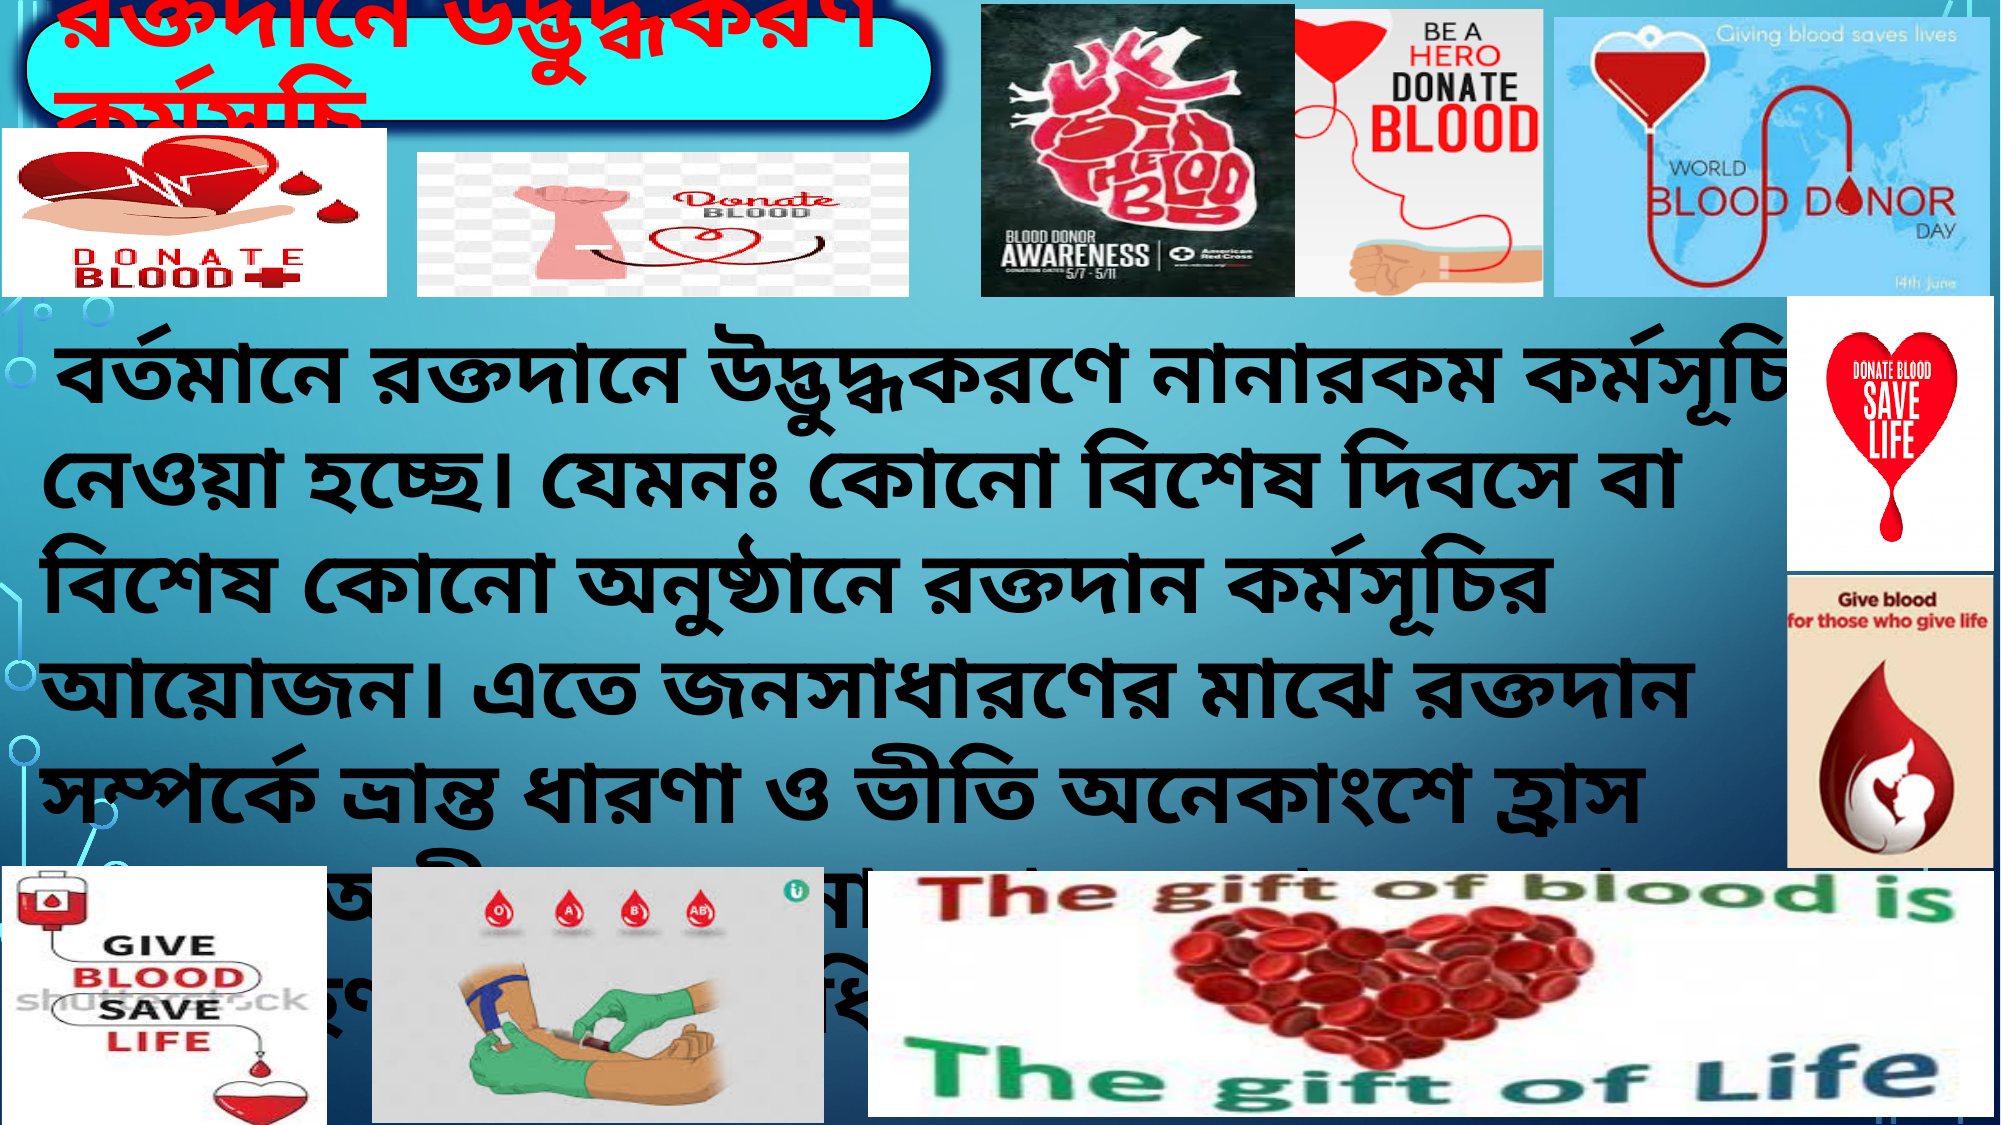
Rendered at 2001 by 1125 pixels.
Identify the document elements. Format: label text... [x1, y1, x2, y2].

picture [1, 128, 388, 297]
picture [1554, 17, 1994, 572]
picture [1, 866, 328, 1125]
picture [868, 871, 1994, 1117]
picture [417, 152, 910, 297]
text_box বর্তমানে রক্তদানে উদ্ভুদ্ধকরণে নানারকম কর্মসূচি নেওয়া হচ্ছে। যেমনঃ কোনো বিশেষ দিবসে বা বিশেষ কোনো অনুষ্ঠানে রক্তদান কর্মসূচির আয়োজন। এতে জনসাধারণের মাঝে রক্তদান সম্পর্কে ভ্রান্ত ধারণা ও ভীতি অনেকাংশে হ্রাস পাচ্ছে। অতীতের তুলনায় মানুষ এখন রক্তদান এবং গ্রহণ সম্পর্কে অধিক আগ্রহী ও সচেতন। [25, 309, 1818, 1059]
picture [1787, 574, 1994, 868]
picture [981, 4, 1544, 297]
text_box রক্তদানে উদ্ভুদ্ধকরণ কর্মসূচি [24, 15, 934, 123]
picture [371, 867, 824, 1124]
